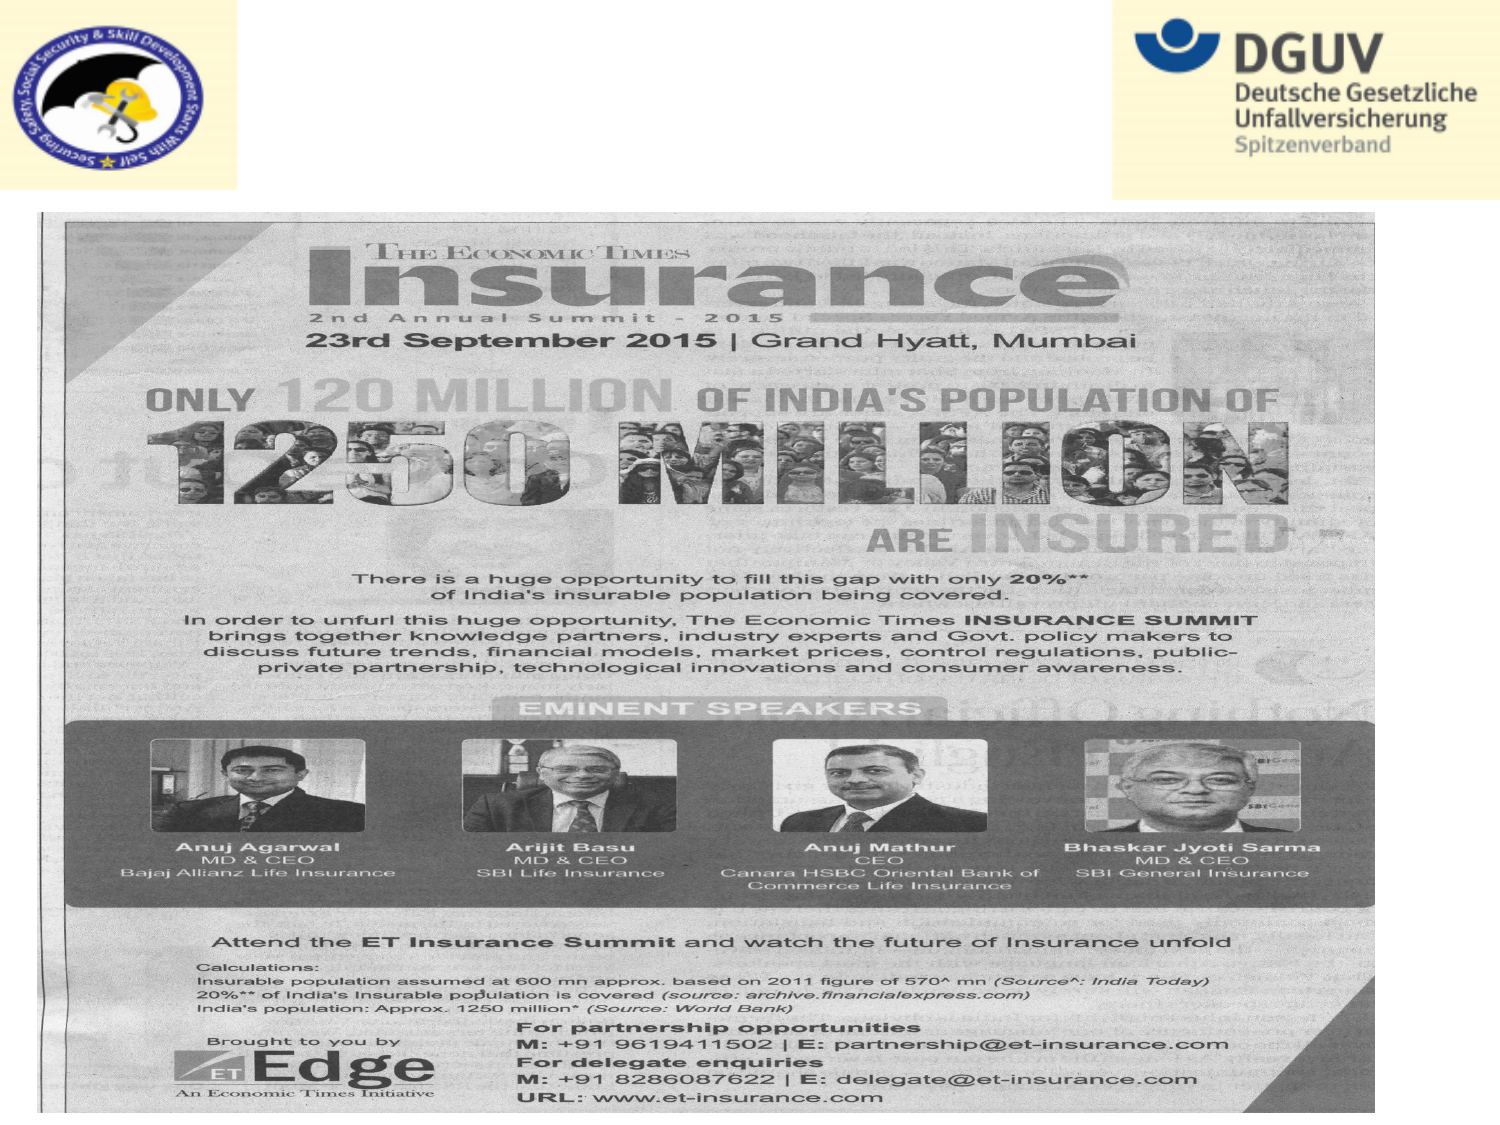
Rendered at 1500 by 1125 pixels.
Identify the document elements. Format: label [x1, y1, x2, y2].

picture [1112, 0, 1500, 201]
picture [37, 212, 1376, 1113]
picture [0, 0, 238, 191]
